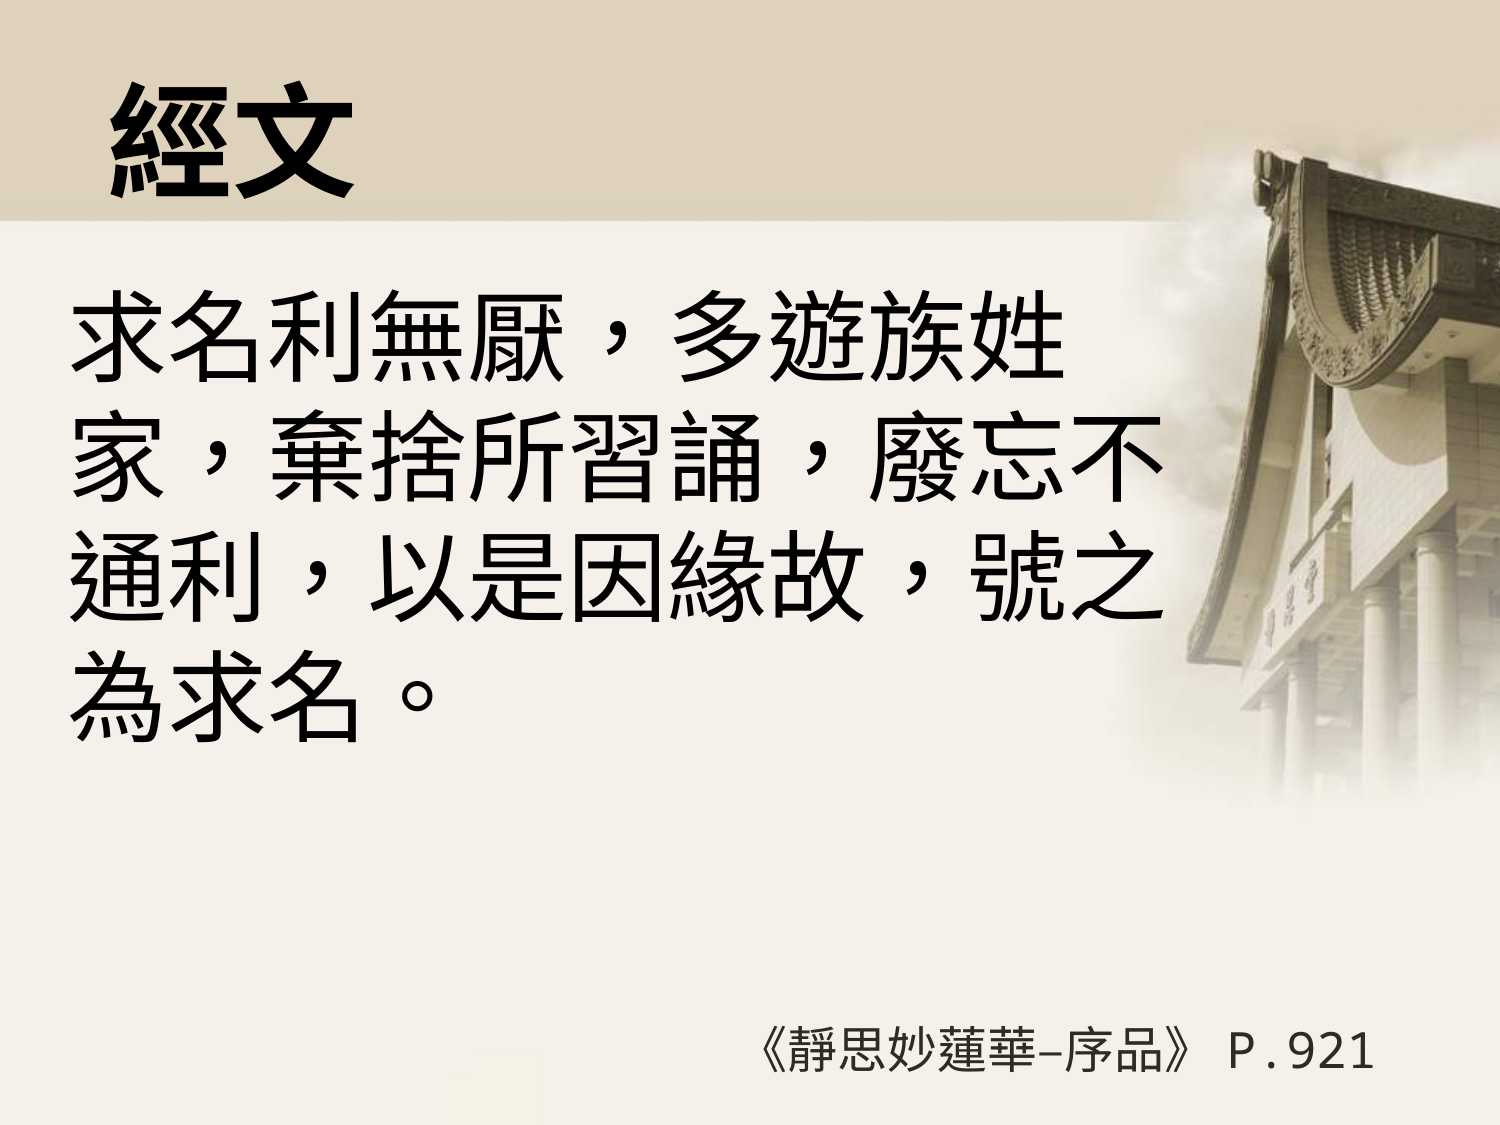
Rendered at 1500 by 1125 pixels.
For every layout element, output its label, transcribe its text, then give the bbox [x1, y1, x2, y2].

picture [0, 0, 1500, 1125]
text_box 《靜思妙蓮華–序品》P.921 [722, 1011, 1392, 1087]
text_box 求名利無厭，多遊族姓家，棄捨所習誦，廢忘不通利，以是因緣故，號之為求名。 [53, 267, 1199, 762]
title 經文 [75, 45, 1425, 233]
